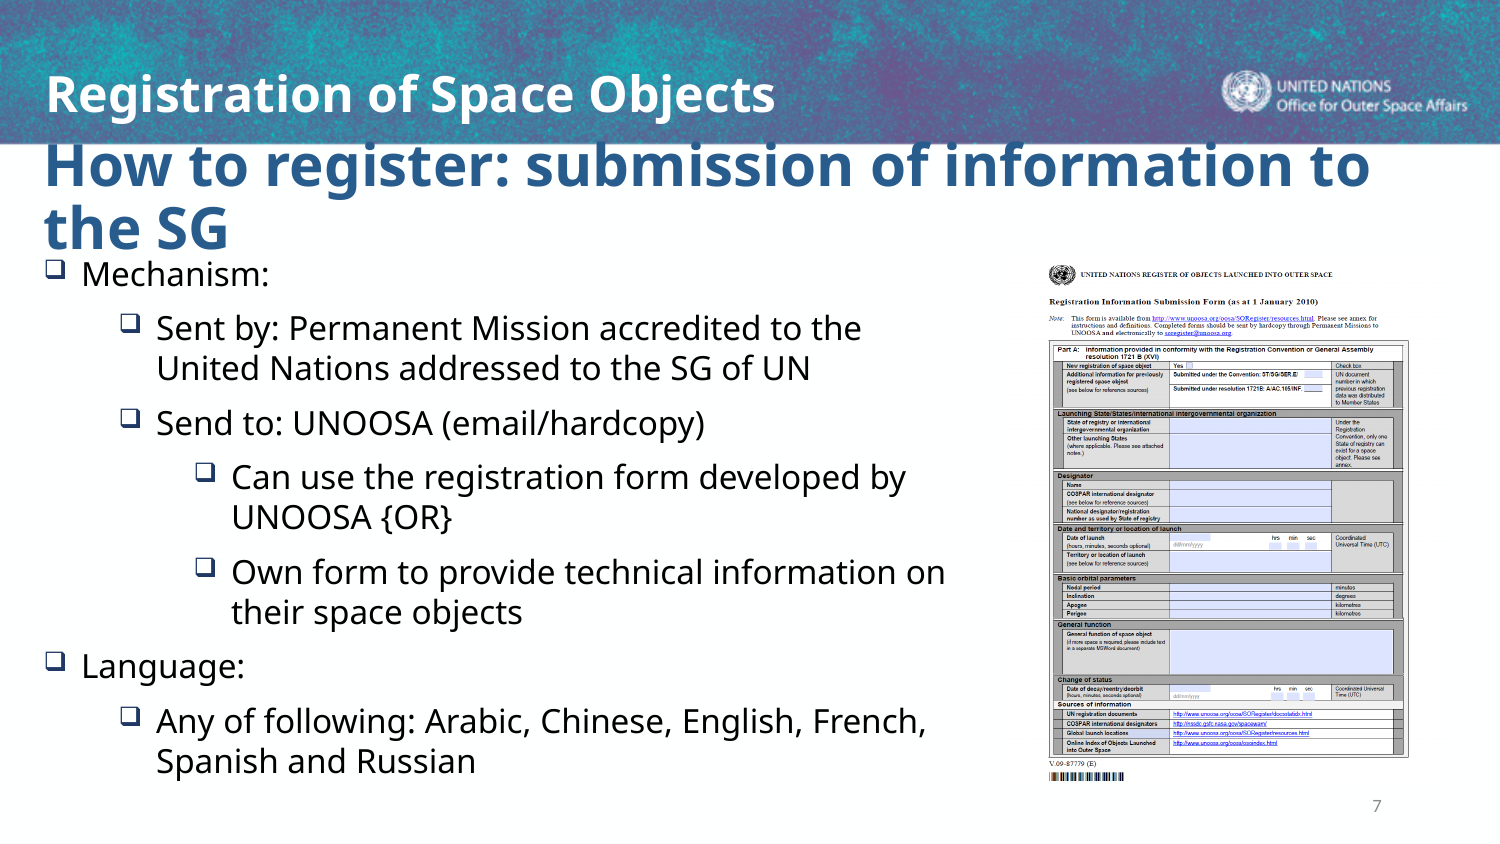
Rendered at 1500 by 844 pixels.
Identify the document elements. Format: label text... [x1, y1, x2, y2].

text_box Mechanism: Sent by: Permanent Mission accredited to the United Nations addressed to the SG of UN Send to: UNOOSA (email/hardcopy) Can use the registration form developed by UNOOSA {OR} Own form to provide technical information on their space objects Language: Any of following: Arabic, Chinese, English, French, Spanish and Russian [28, 245, 980, 787]
slide_number 7 [1059, 782, 1397, 827]
text_box How to register: submission of information to the SG [28, 152, 1472, 245]
picture [0, 0, 1500, 844]
